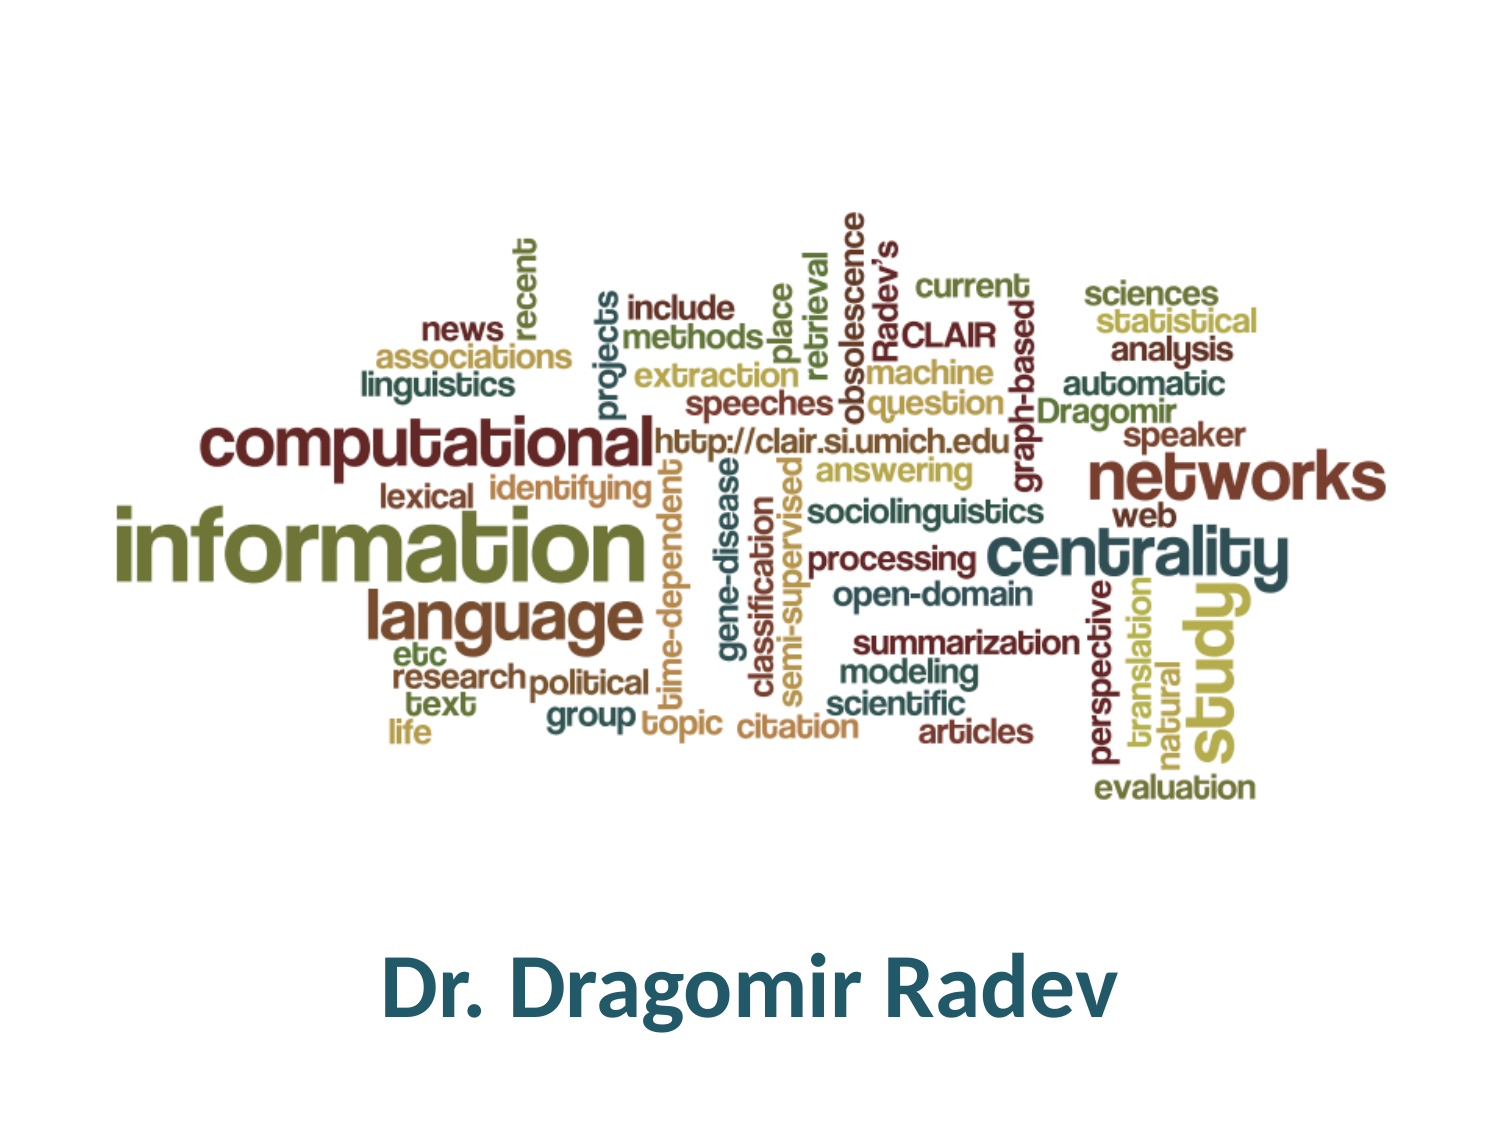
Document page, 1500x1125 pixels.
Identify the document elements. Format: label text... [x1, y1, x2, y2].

title Dr. Dragomir Radev [75, 887, 1425, 1075]
picture [87, 187, 1401, 826]
